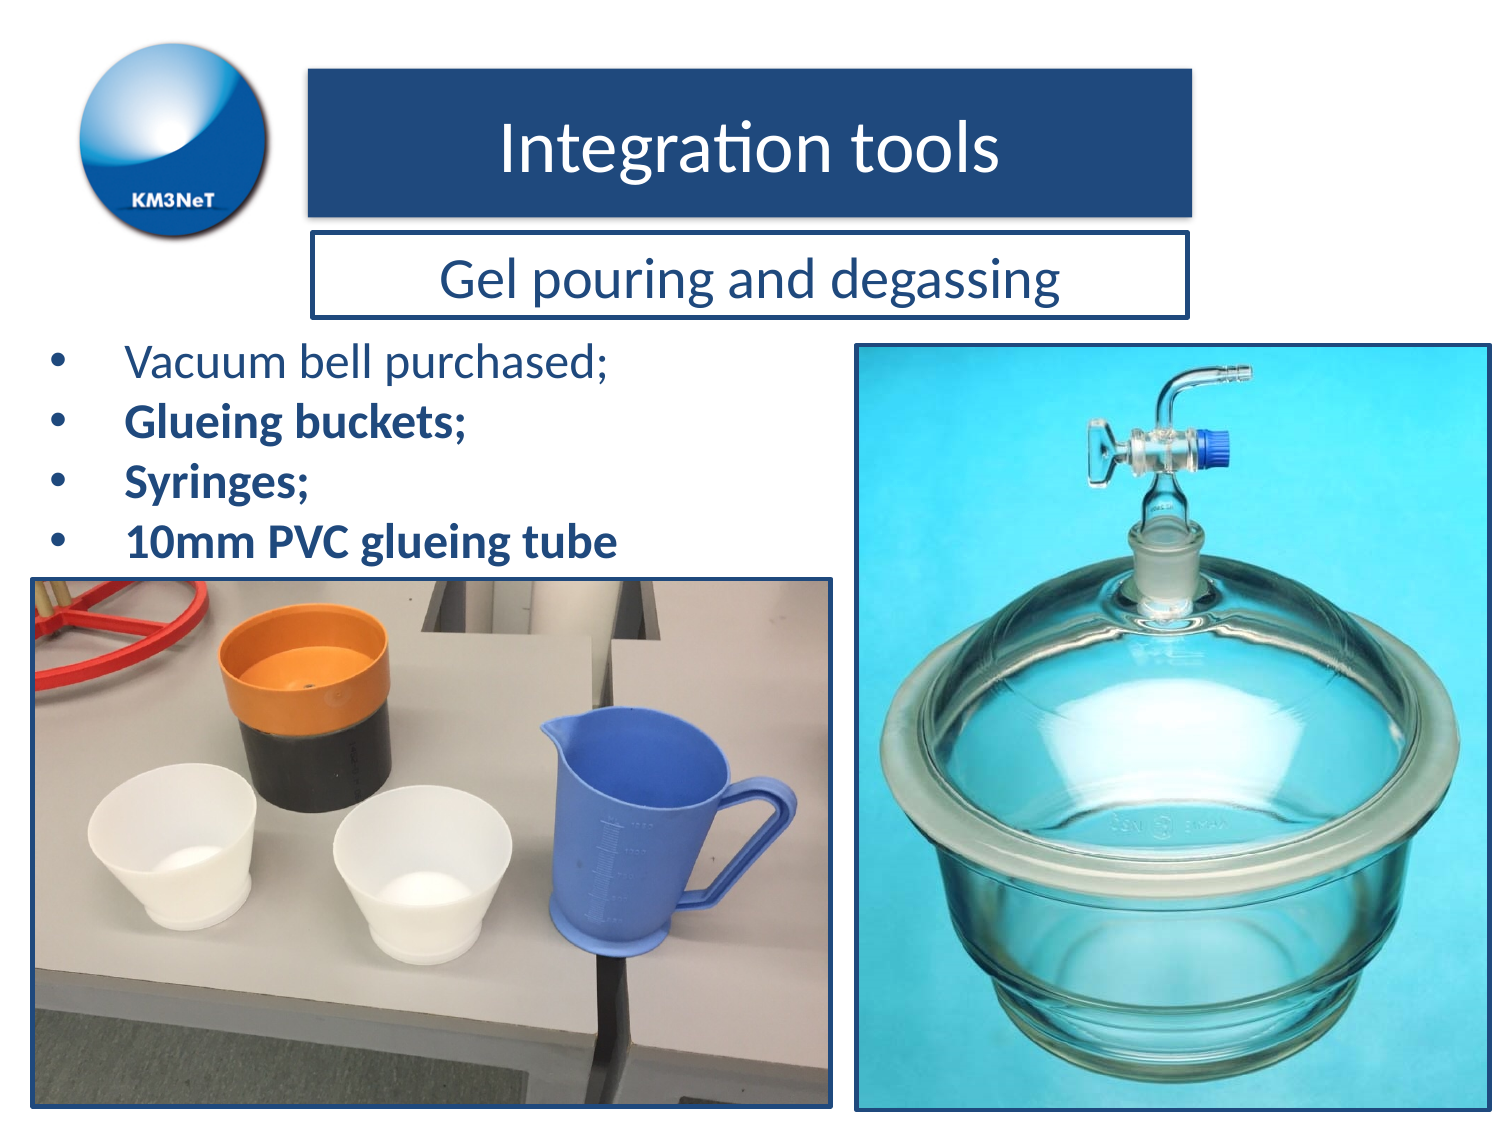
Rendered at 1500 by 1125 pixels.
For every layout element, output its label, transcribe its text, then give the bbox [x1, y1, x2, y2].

picture [858, 346, 1488, 1108]
picture [74, 38, 276, 248]
text_box Vacuum bell purchased; Glueing buckets; Syringes; 10mm PVC glueing tube [34, 321, 829, 577]
text_box Gel pouring and degassing [312, 232, 1188, 318]
picture [34, 580, 829, 1105]
text_box Integration tools [307, 68, 1193, 218]
